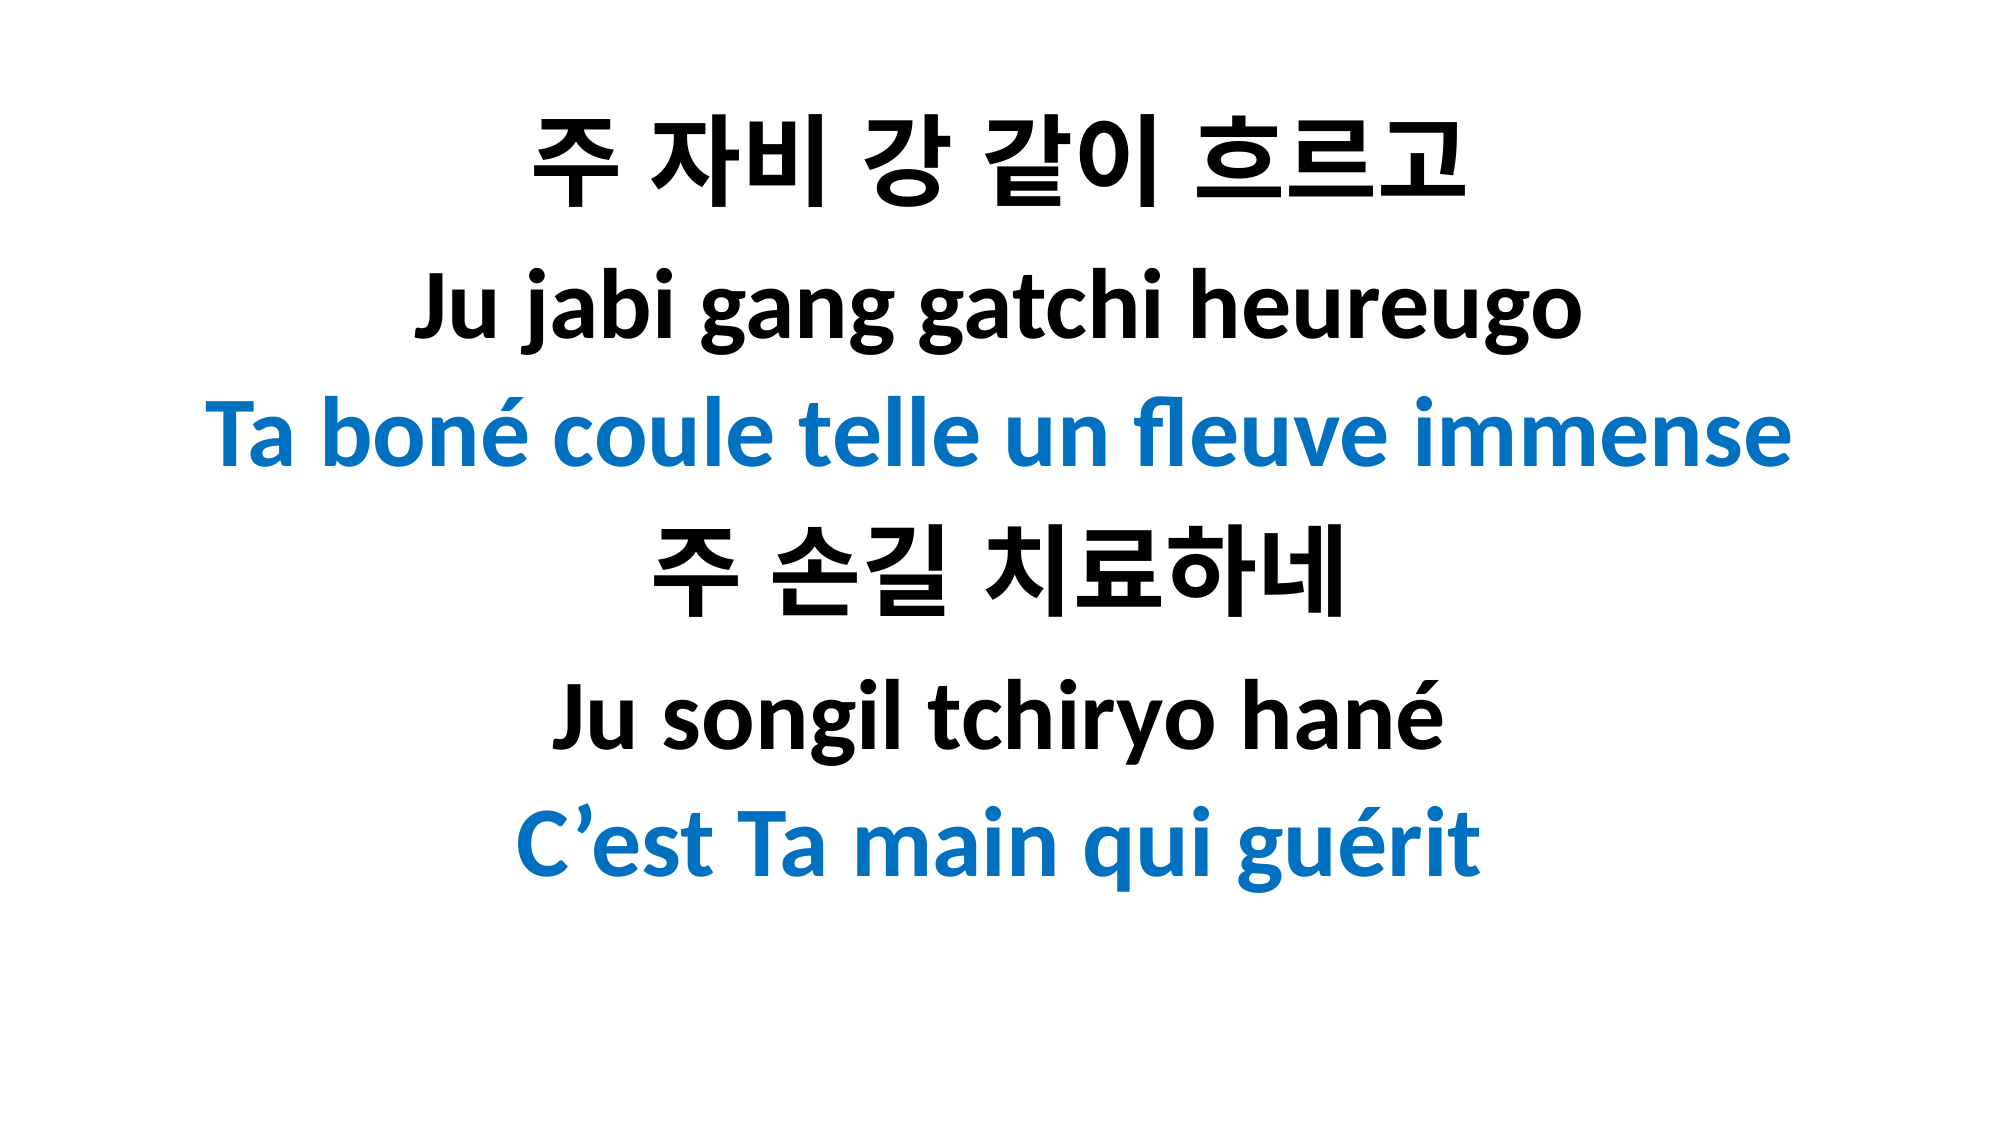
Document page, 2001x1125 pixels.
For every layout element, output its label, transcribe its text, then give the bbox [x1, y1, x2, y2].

list 주 자비 강 같이 흐르고 Ju jabi gang gatchi heureugo Ta boné coule telle un fleuve immense 주 손길 치료하네 Ju songil tchiryo hané C’est Ta main qui guérit [137, 46, 1863, 1079]
